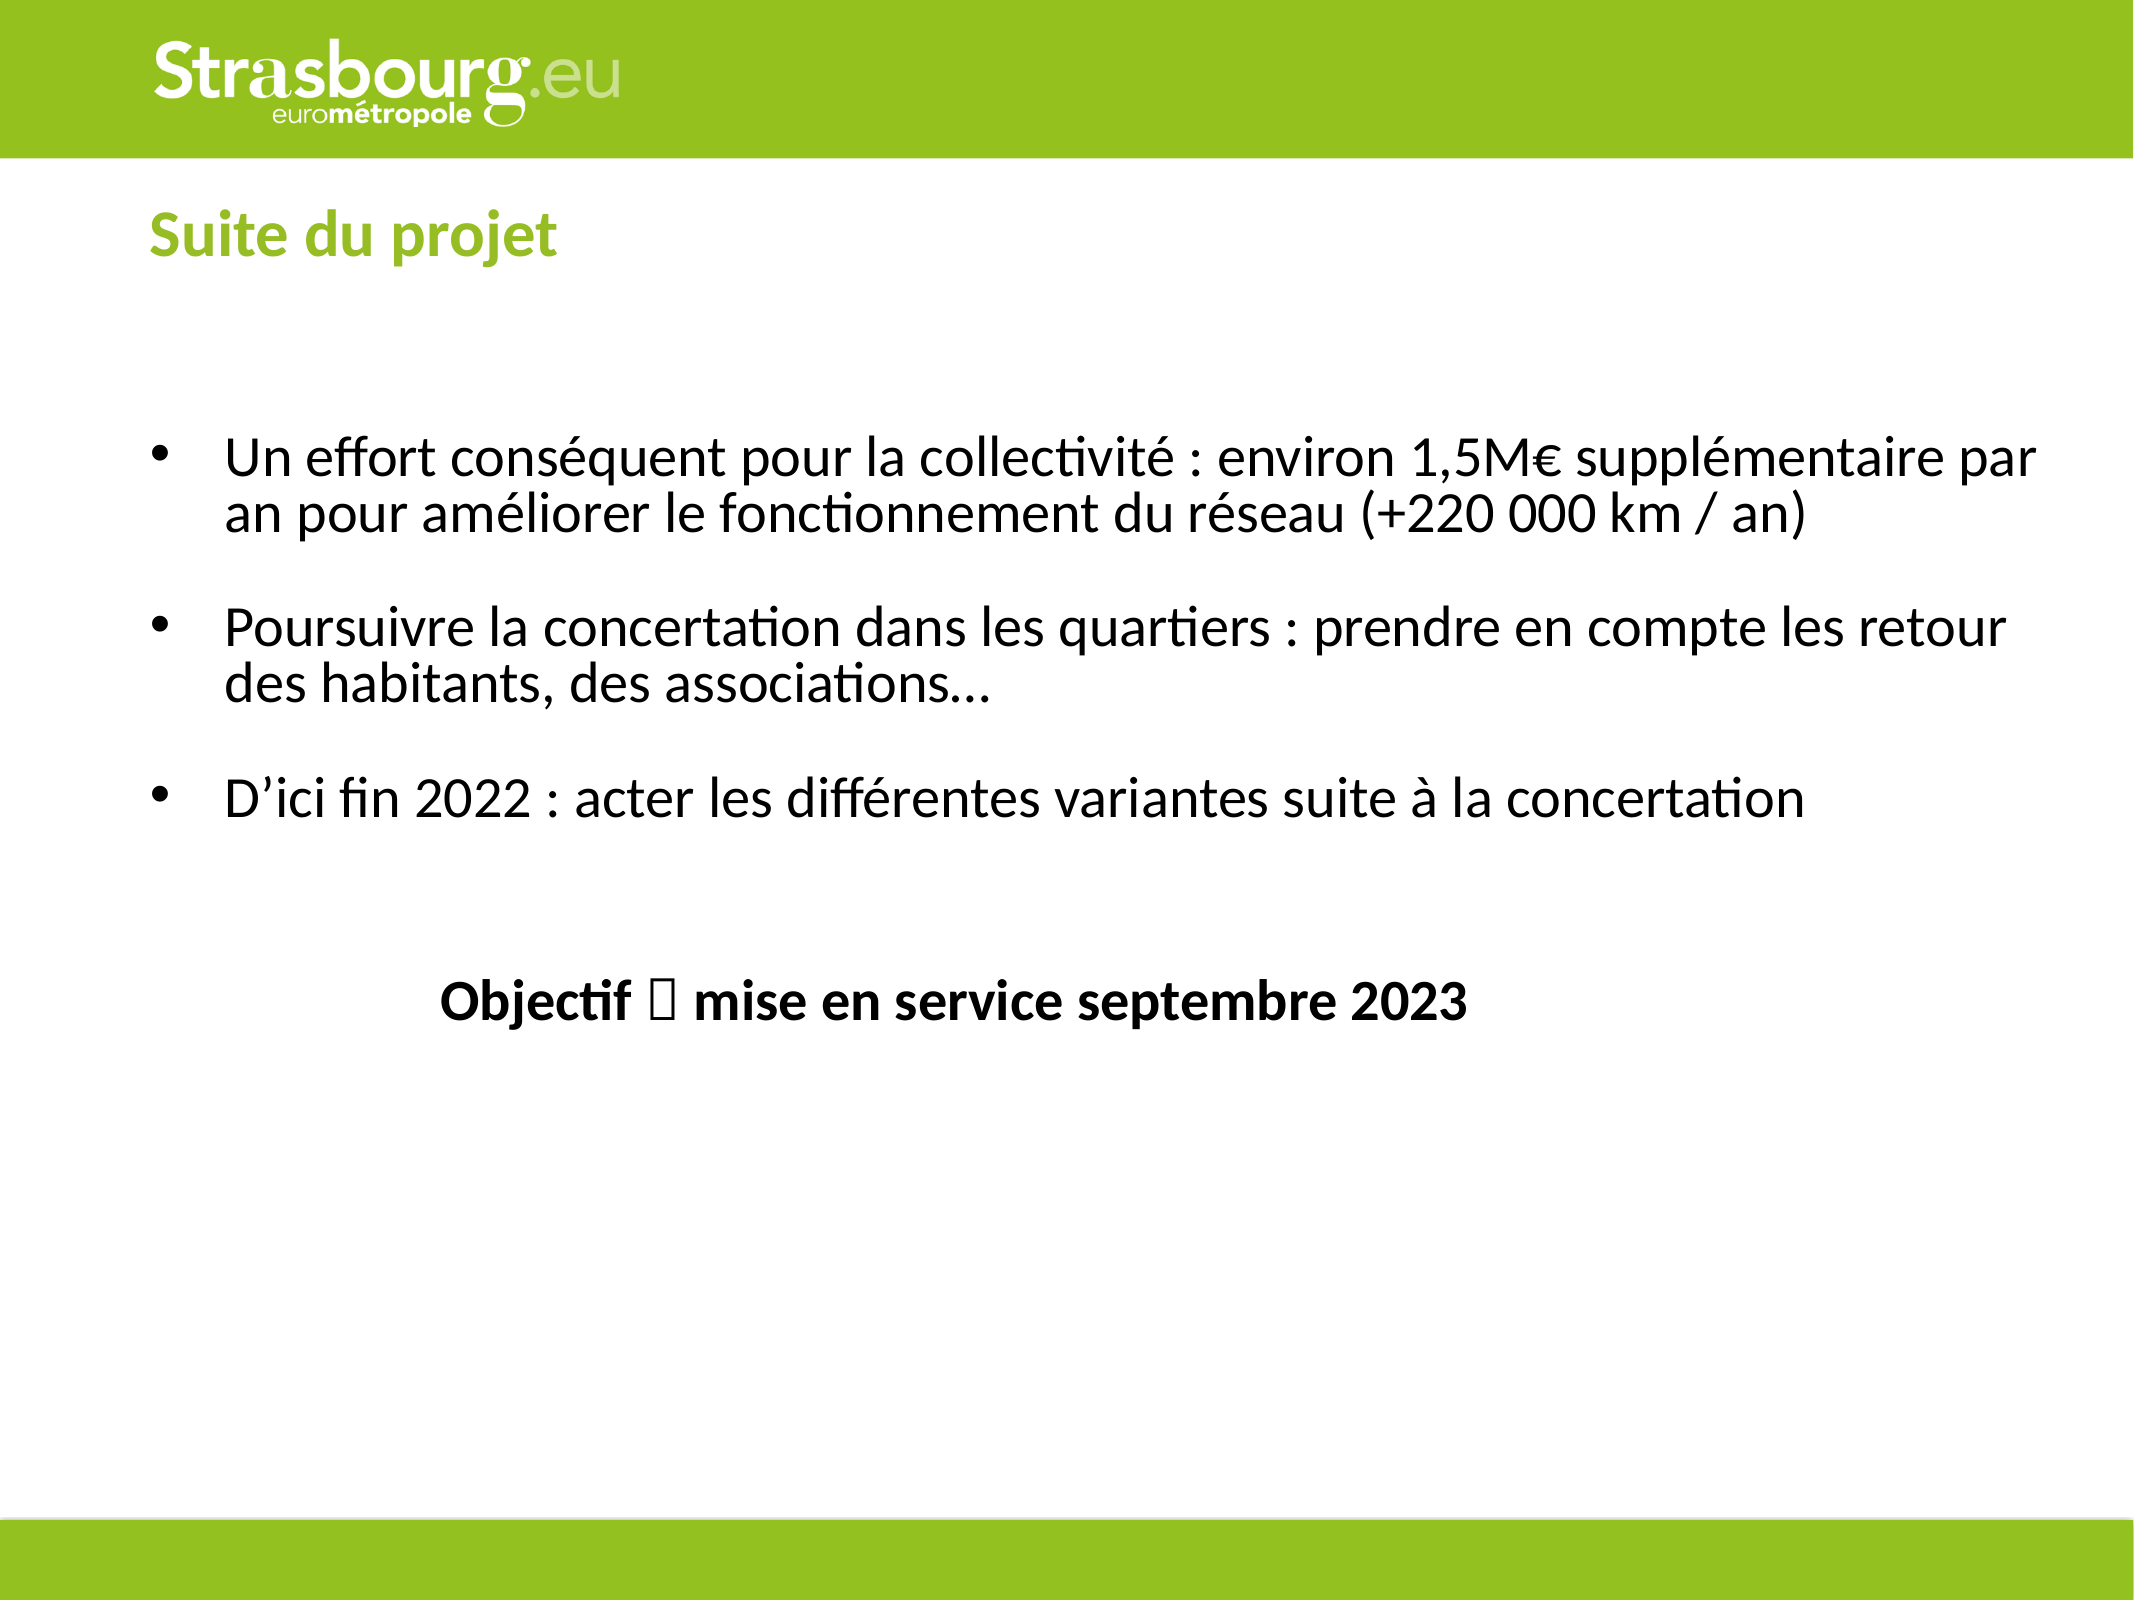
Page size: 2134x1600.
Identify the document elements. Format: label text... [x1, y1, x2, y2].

text_box Suite du projet Un effort conséquent pour la collectivité : environ 1,5M€ supplémentaire par an pour améliorer le fonctionnement du réseau (+220 000 km / an) Poursuivre la concertation dans les quartiers : prendre en compte les retour des habitants, des associations… D’ici fin 2022 : acter les différentes variantes suite à la concertation Objectif  mise en service septembre 2023 [142, 197, 2048, 1040]
text_box [0, 0, 2134, 159]
picture [150, 36, 623, 127]
text_box [0, 1520, 2134, 1600]
